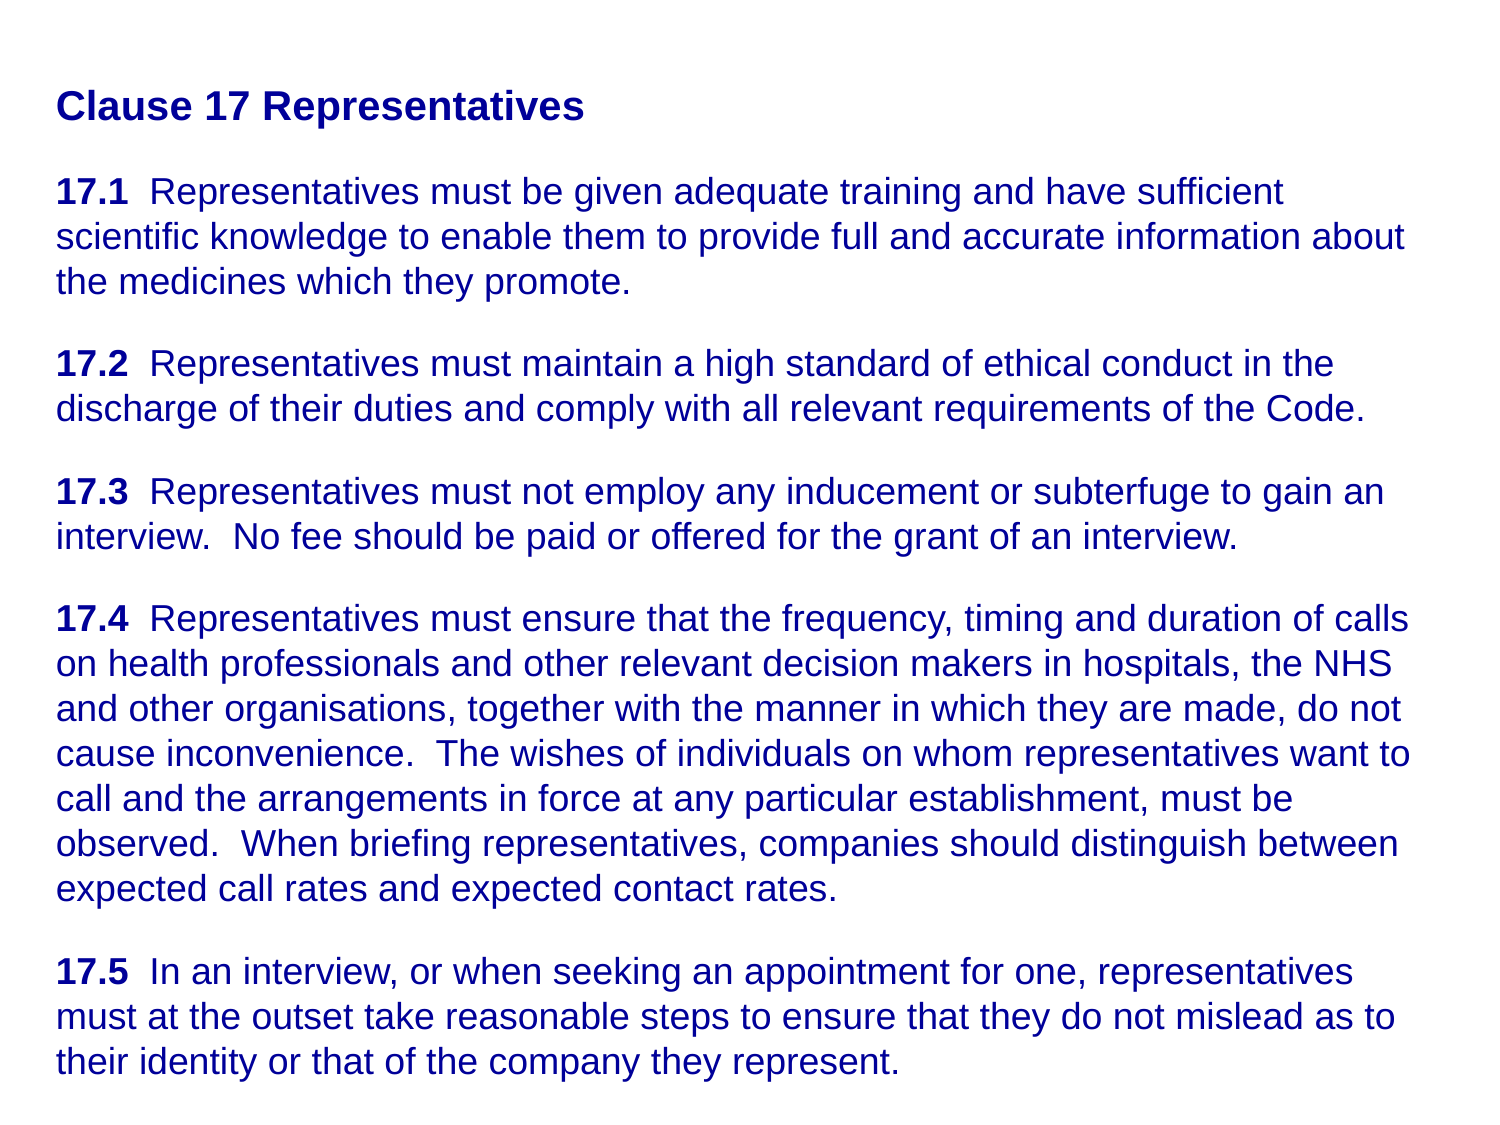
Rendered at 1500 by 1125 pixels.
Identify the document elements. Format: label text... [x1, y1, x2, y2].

text_box Clause 17 Representatives 17.1 Representatives must be given adequate training and have sufficient scientific knowledge to enable them to provide full and accurate information about the medicines which they promote. 17.2 Representatives must maintain a high standard of ethical conduct in the discharge of their duties and comply with all relevant requirements of the Code. 17.3 Representatives must not employ any inducement or subterfuge to gain an interview. No fee should be paid or offered for the grant of an interview. 17.4 Representatives must ensure that the frequency, timing and duration of calls on health professionals and other relevant decision makers in hospitals, the NHS and other organisations, together with the manner in which they are made, do not cause inconvenience. The wishes of individuals on whom representatives want to call and the arrangements in force at any particular establishment, must be observed. When briefing representatives, companies should distinguish between expected call rates and expected contact rates. 17.5 In an interview, or when seeking an appointment for one, representatives must at the outset take reasonable steps to ensure that they do not mislead as to their identity or that of the company they represent. [40, 71, 1479, 1090]
